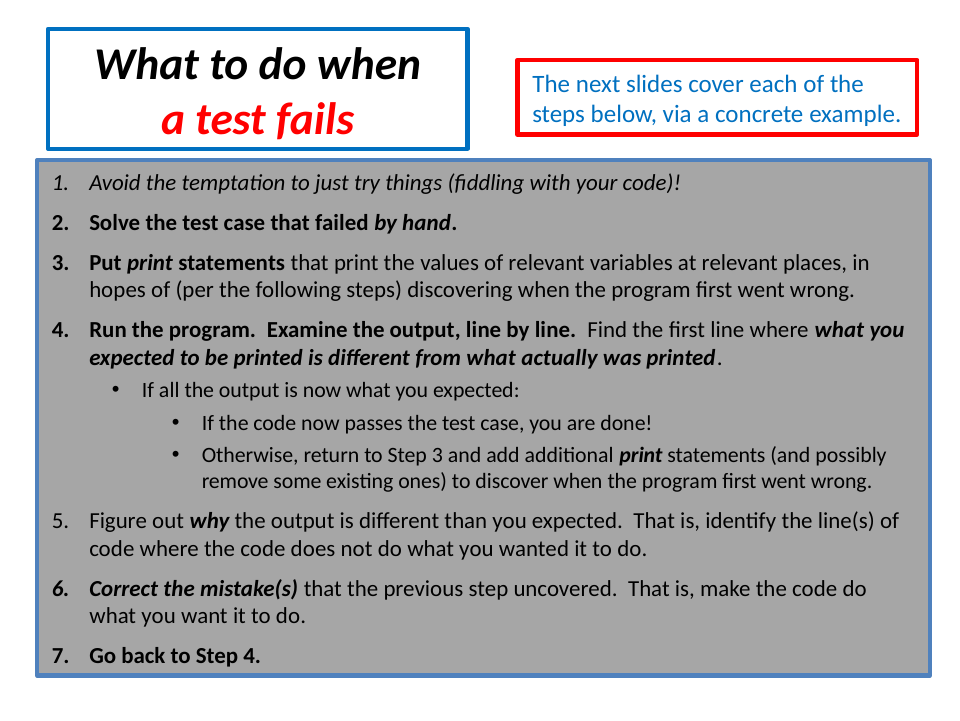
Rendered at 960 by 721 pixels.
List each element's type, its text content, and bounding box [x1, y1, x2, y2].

title What to do when a test fails [48, 28, 468, 149]
text_box Avoid the temptation to just try things (fiddling with your code)! Solve the test case that failed by hand. Put print statements that print the values of relevant variables at relevant places, in hopes of (per the following steps) discovering when the program first went wrong. Run the program. Examine the output, line by line. Find the first line where what you expected to be printed is different from what actually was printed. If all the output is now what you expected: If the code now passes the test case, you are done! Otherwise, return to Step 3 and add additional print statements (and possibly remove some existing ones) to discover when the program first went wrong. Figure out why the output is different than you expected. That is, identify the line(s) of code where the code does not do what you wanted it to do. Correct the mistake(s) that the previous step uncovered. That is, make the code do what you want it to do. Go back to Step 4. [37, 160, 930, 676]
text_box The next slides cover each of the steps below, via a concrete example. [517, 59, 918, 135]
